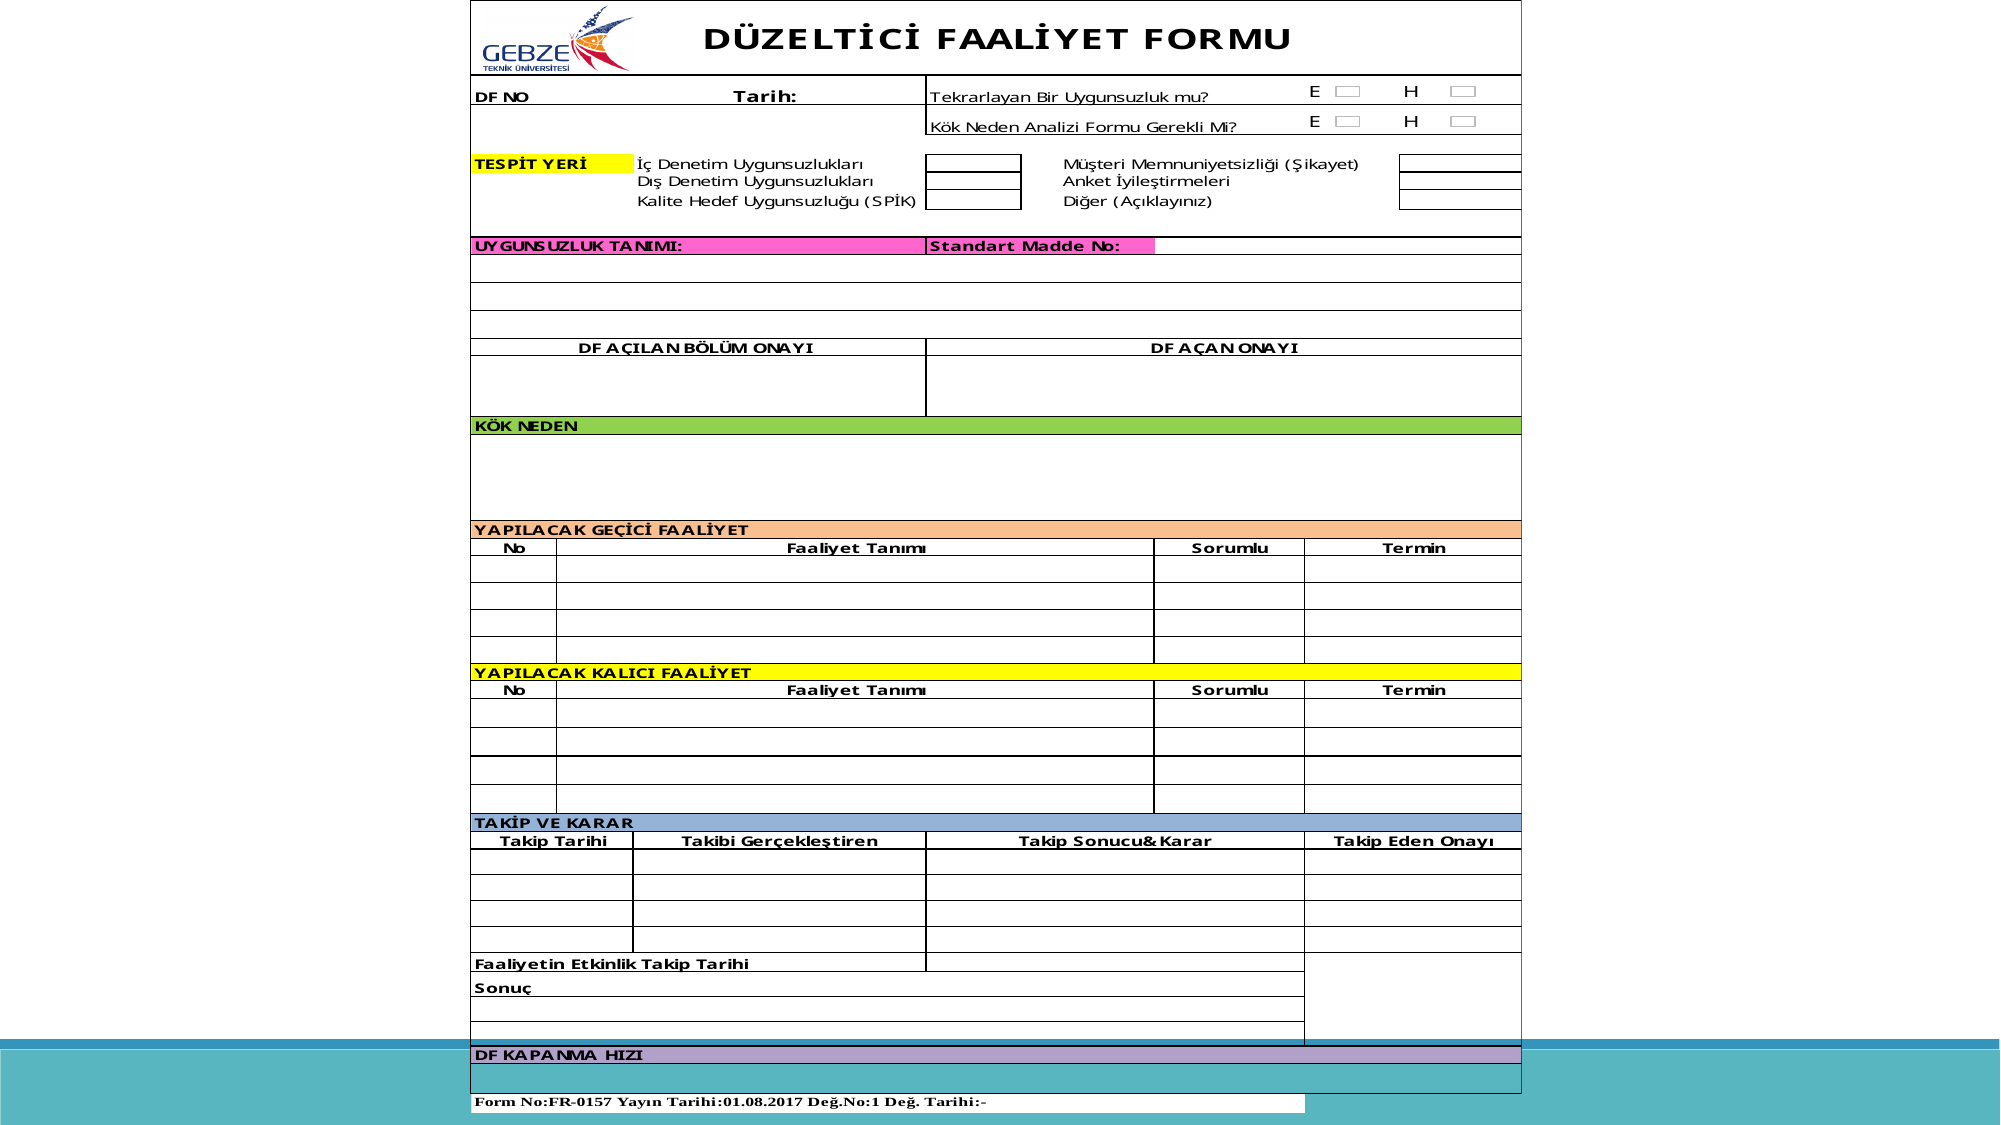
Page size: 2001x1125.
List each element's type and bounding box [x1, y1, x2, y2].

text_box [469, 0, 1524, 1115]
